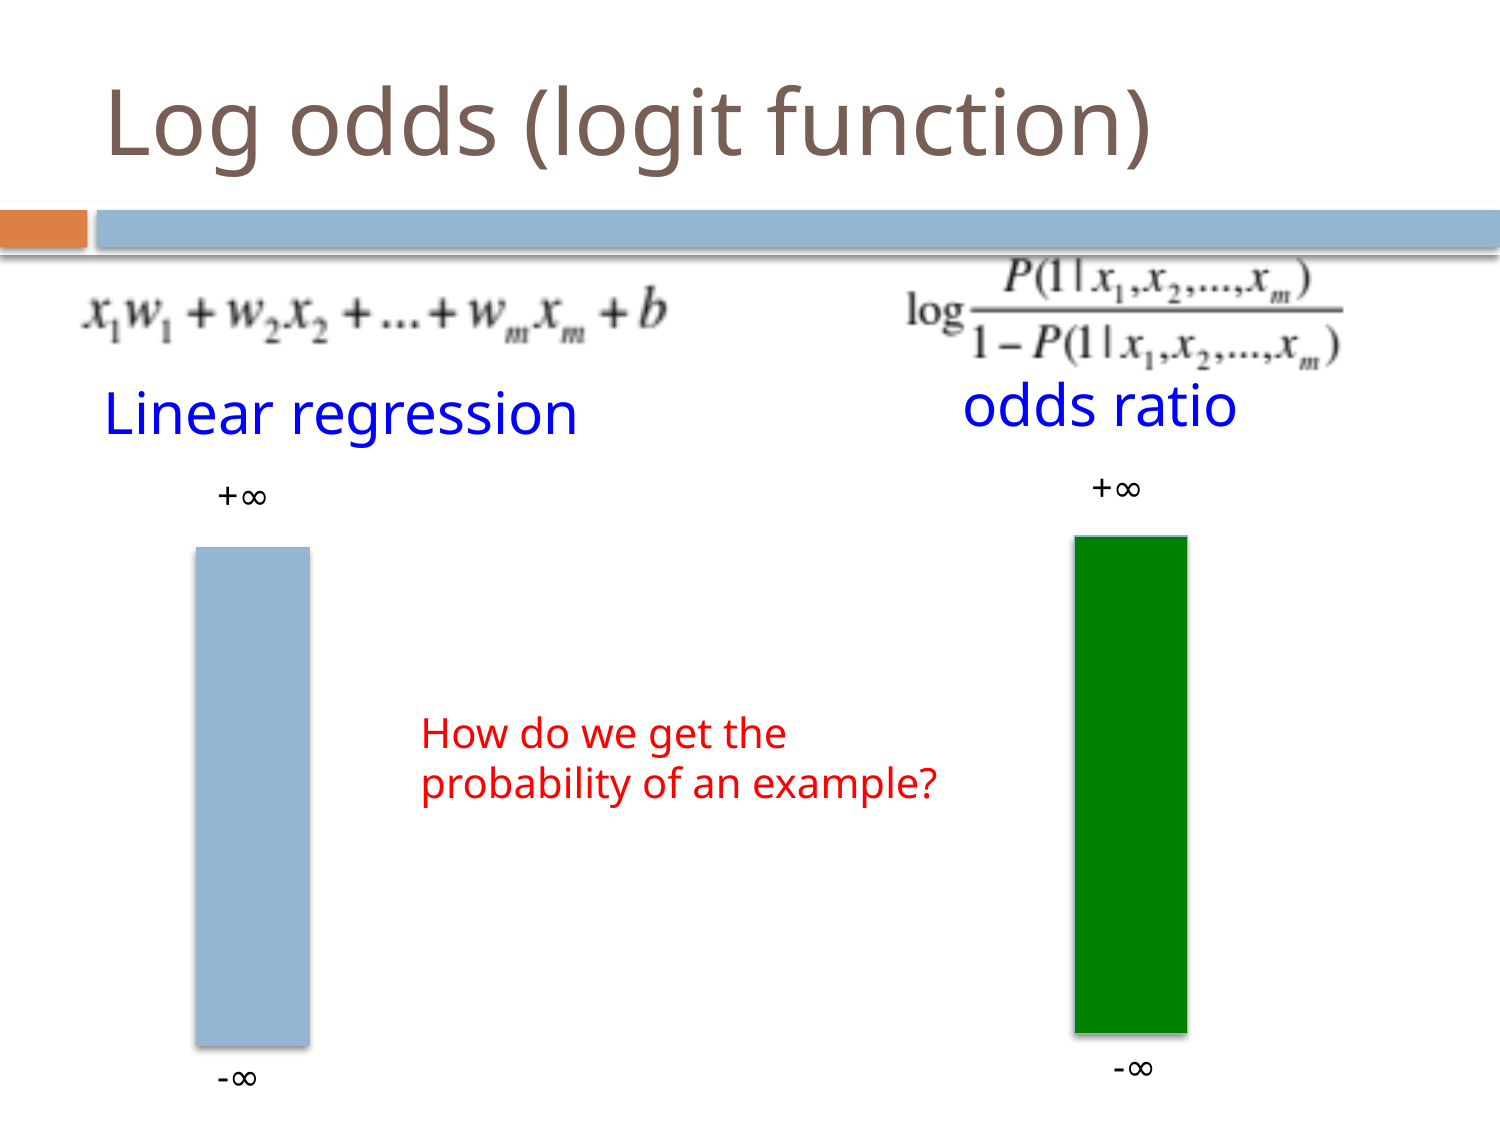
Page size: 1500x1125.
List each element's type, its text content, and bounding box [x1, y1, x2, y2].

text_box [74, 272, 671, 353]
text_box odds ratio [947, 361, 1460, 446]
text_box +∞ [1076, 456, 1256, 562]
text_box How do we get the probability of an example? [405, 699, 1012, 815]
text_box [1074, 535, 1188, 1034]
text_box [901, 252, 1345, 372]
text_box Linear regression [89, 369, 602, 454]
text_box [196, 547, 310, 1046]
text_box -∞ [202, 1045, 381, 1106]
text_box +∞ [202, 464, 381, 525]
title Log odds (logit function) [89, 37, 1427, 200]
text_box -∞ [1098, 1035, 1277, 1096]
